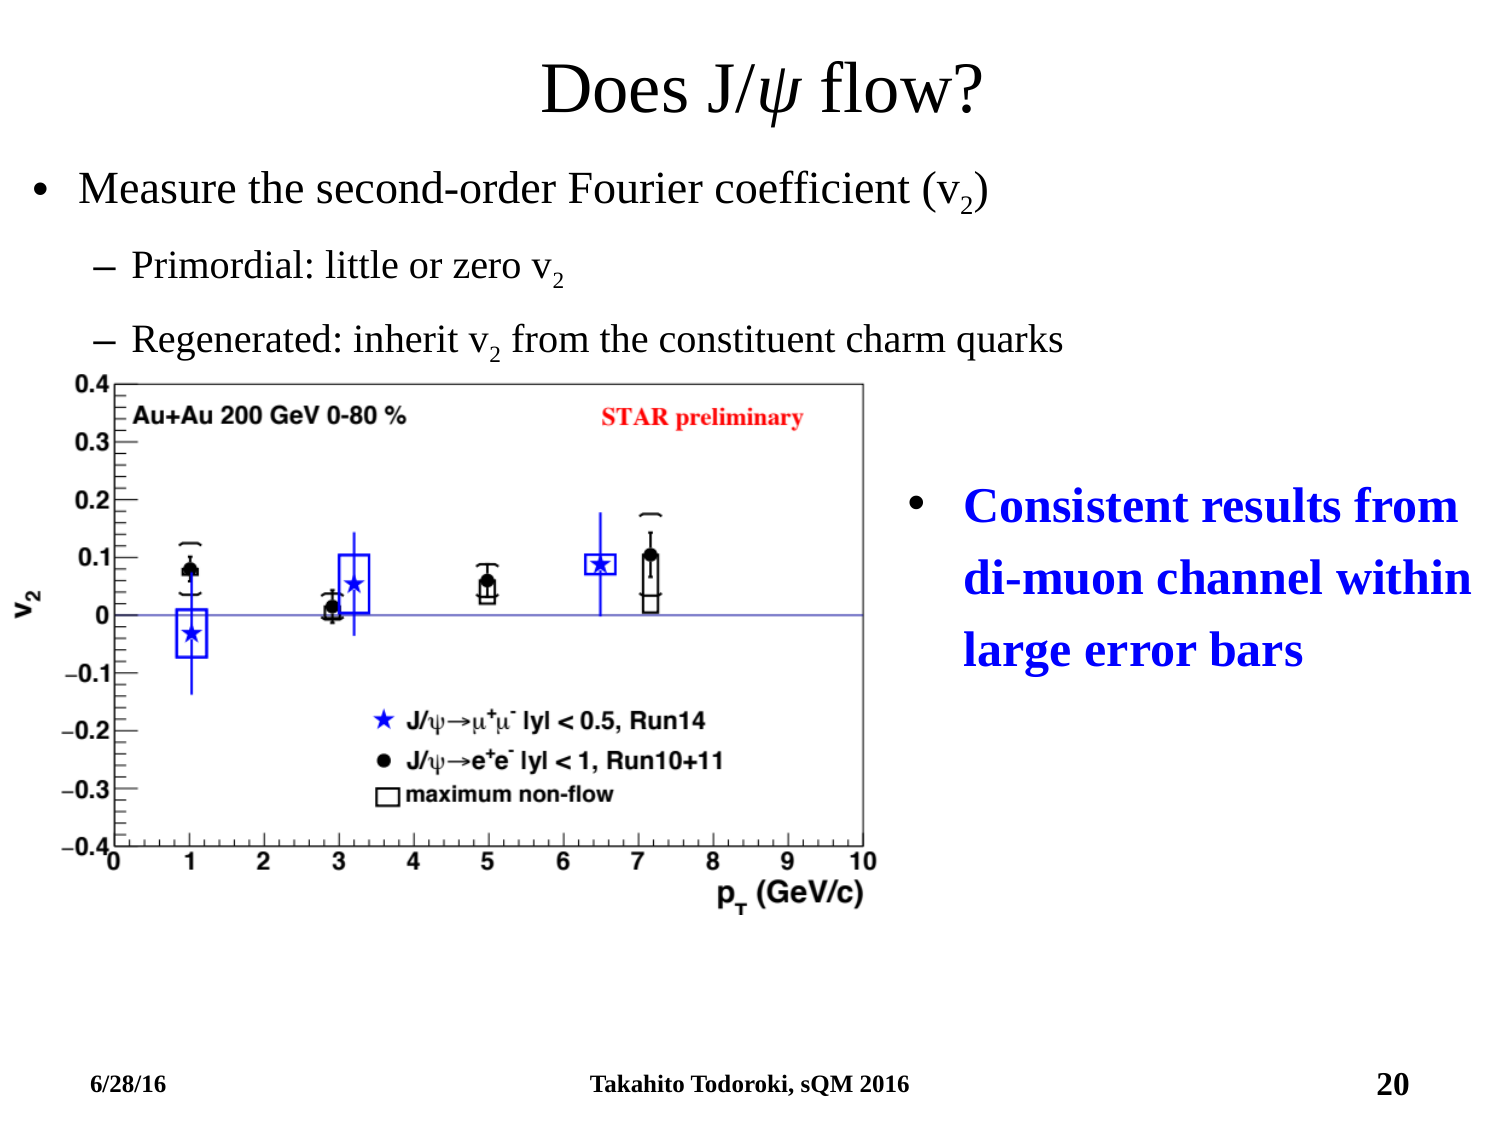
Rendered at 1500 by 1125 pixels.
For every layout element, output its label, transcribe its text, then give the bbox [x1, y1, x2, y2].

picture [0, 373, 907, 915]
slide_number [75, 1052, 425, 1113]
title Does J/ψ flow? [26, 32, 1499, 135]
slide_number 20 [1074, 1052, 1425, 1113]
text_box Measure the second-order Fourier coefficient (v2) Primordial: little or zero v2 Regenerated: inherit v2 from the constituent charm quarks [17, 137, 1500, 376]
footer Takahito Todoroki, sQM 2016 [512, 1052, 988, 1113]
list Consistent results from di-muon channel within large error bars [910, 452, 1500, 772]
